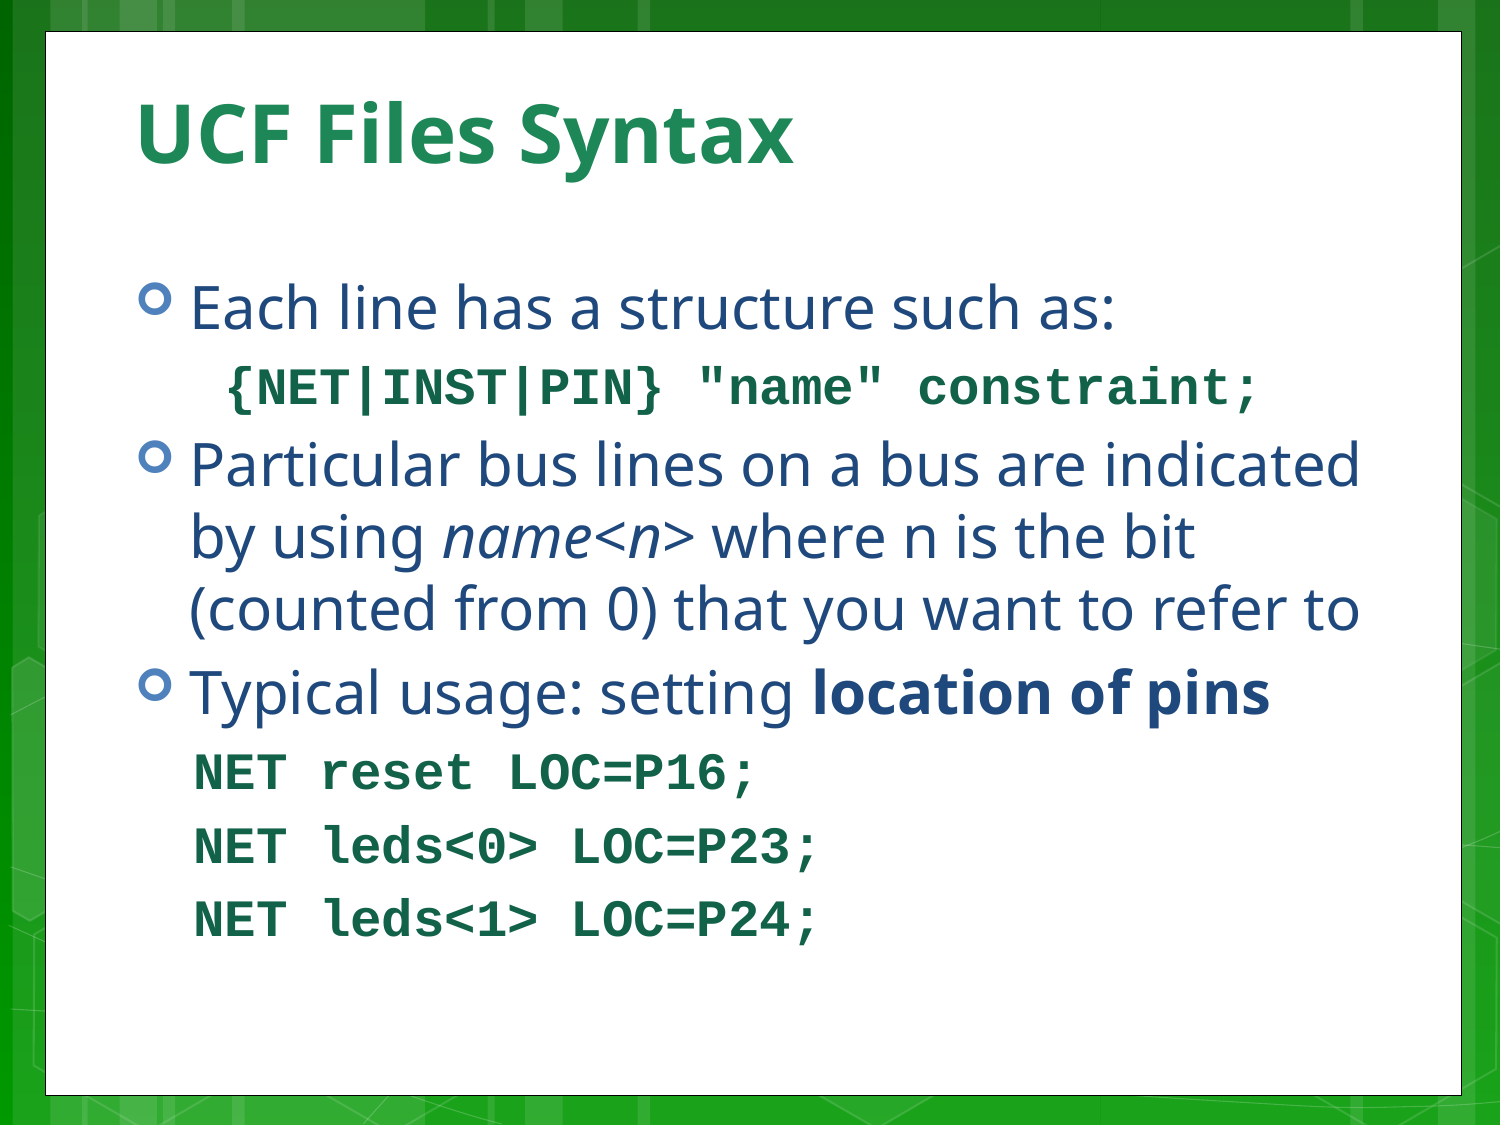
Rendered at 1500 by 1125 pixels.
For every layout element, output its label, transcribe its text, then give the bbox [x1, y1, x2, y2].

title UCF Files Syntax [119, 73, 1383, 188]
list Each line has a structure such as: {NET|INST|PIN} "name" constraint; Particular bus lines on a bus are indicated by using name<n> where n is the bit (counted from 0) that you want to refer to Typical usage: setting location of pins NET reset LOC=P16; NET leds<0> LOC=P23; NET leds<1> LOC=P24; [119, 261, 1383, 1004]
